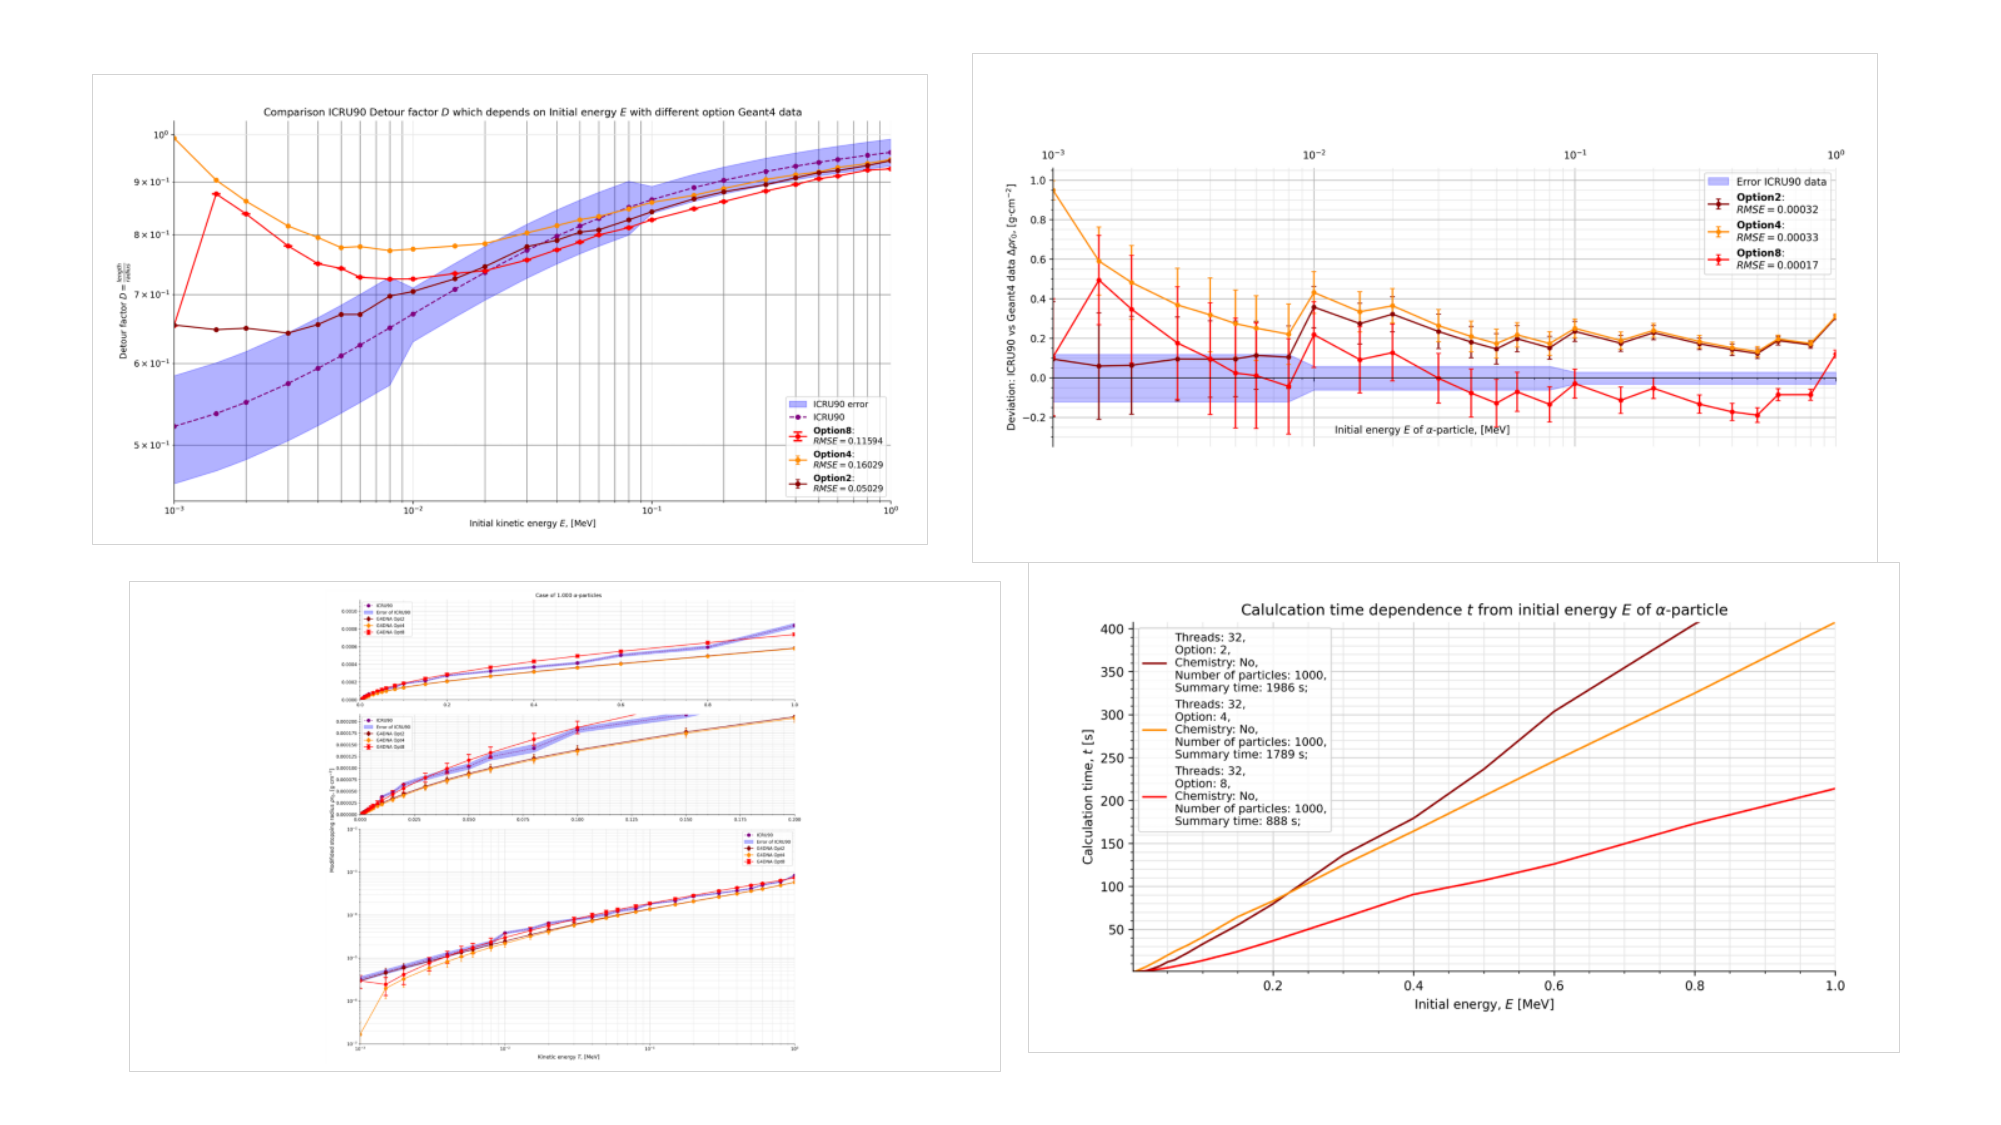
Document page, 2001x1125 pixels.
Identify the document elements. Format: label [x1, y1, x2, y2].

picture [93, 75, 927, 544]
picture [130, 582, 1000, 1071]
picture [1029, 563, 1899, 1052]
picture [973, 54, 1877, 562]
